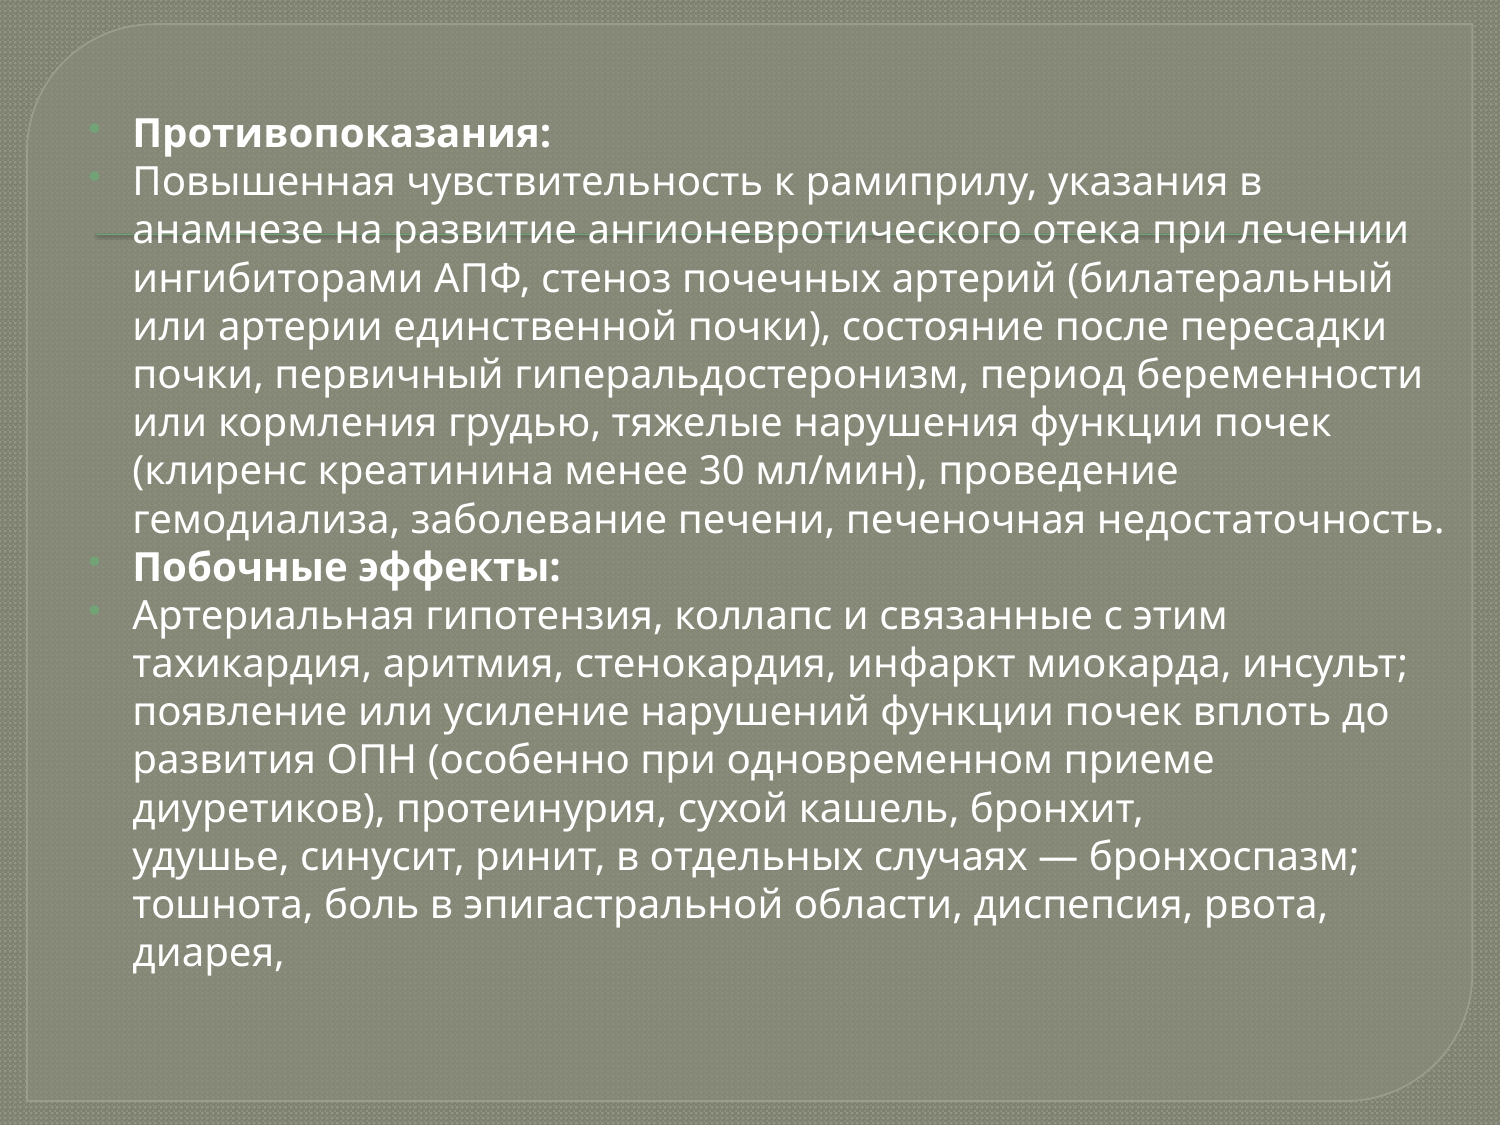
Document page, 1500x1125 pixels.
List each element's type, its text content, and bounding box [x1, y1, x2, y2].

list Противопоказания: Повышенная чувствительность к рамиприлу, указания в анамнезе на развитие ангионевротического отека при лечении ингибиторами АПФ, стеноз почечных артерий (билатеральный или артерии единственной почки), состояние после пересадки почки, первичный гиперальдостеронизм, период беременности или кормления грудью, тяжелые нарушения функции почек (клиренс креатинина менее 30 мл/мин), проведение гемодиализа, заболевание печени, печеночная недостаточность. Побочные эффекты: Артериальная гипотензия, коллапс и связанные с этим тахикардия, аритмия, стенокардия, инфаркт миокарда, инсульт; появление или усиление нарушений функции почек вплоть до развития ОПН (особенно при одновременном приеме диуретиков), протеинурия, сухой кашель, бронхит, удушье, синусит, ринит, в отдельных случаях — бронхоспазм; тошнота, боль в эпигастральной области, диспепсия, рвота, диарея, [75, 99, 1463, 1013]
